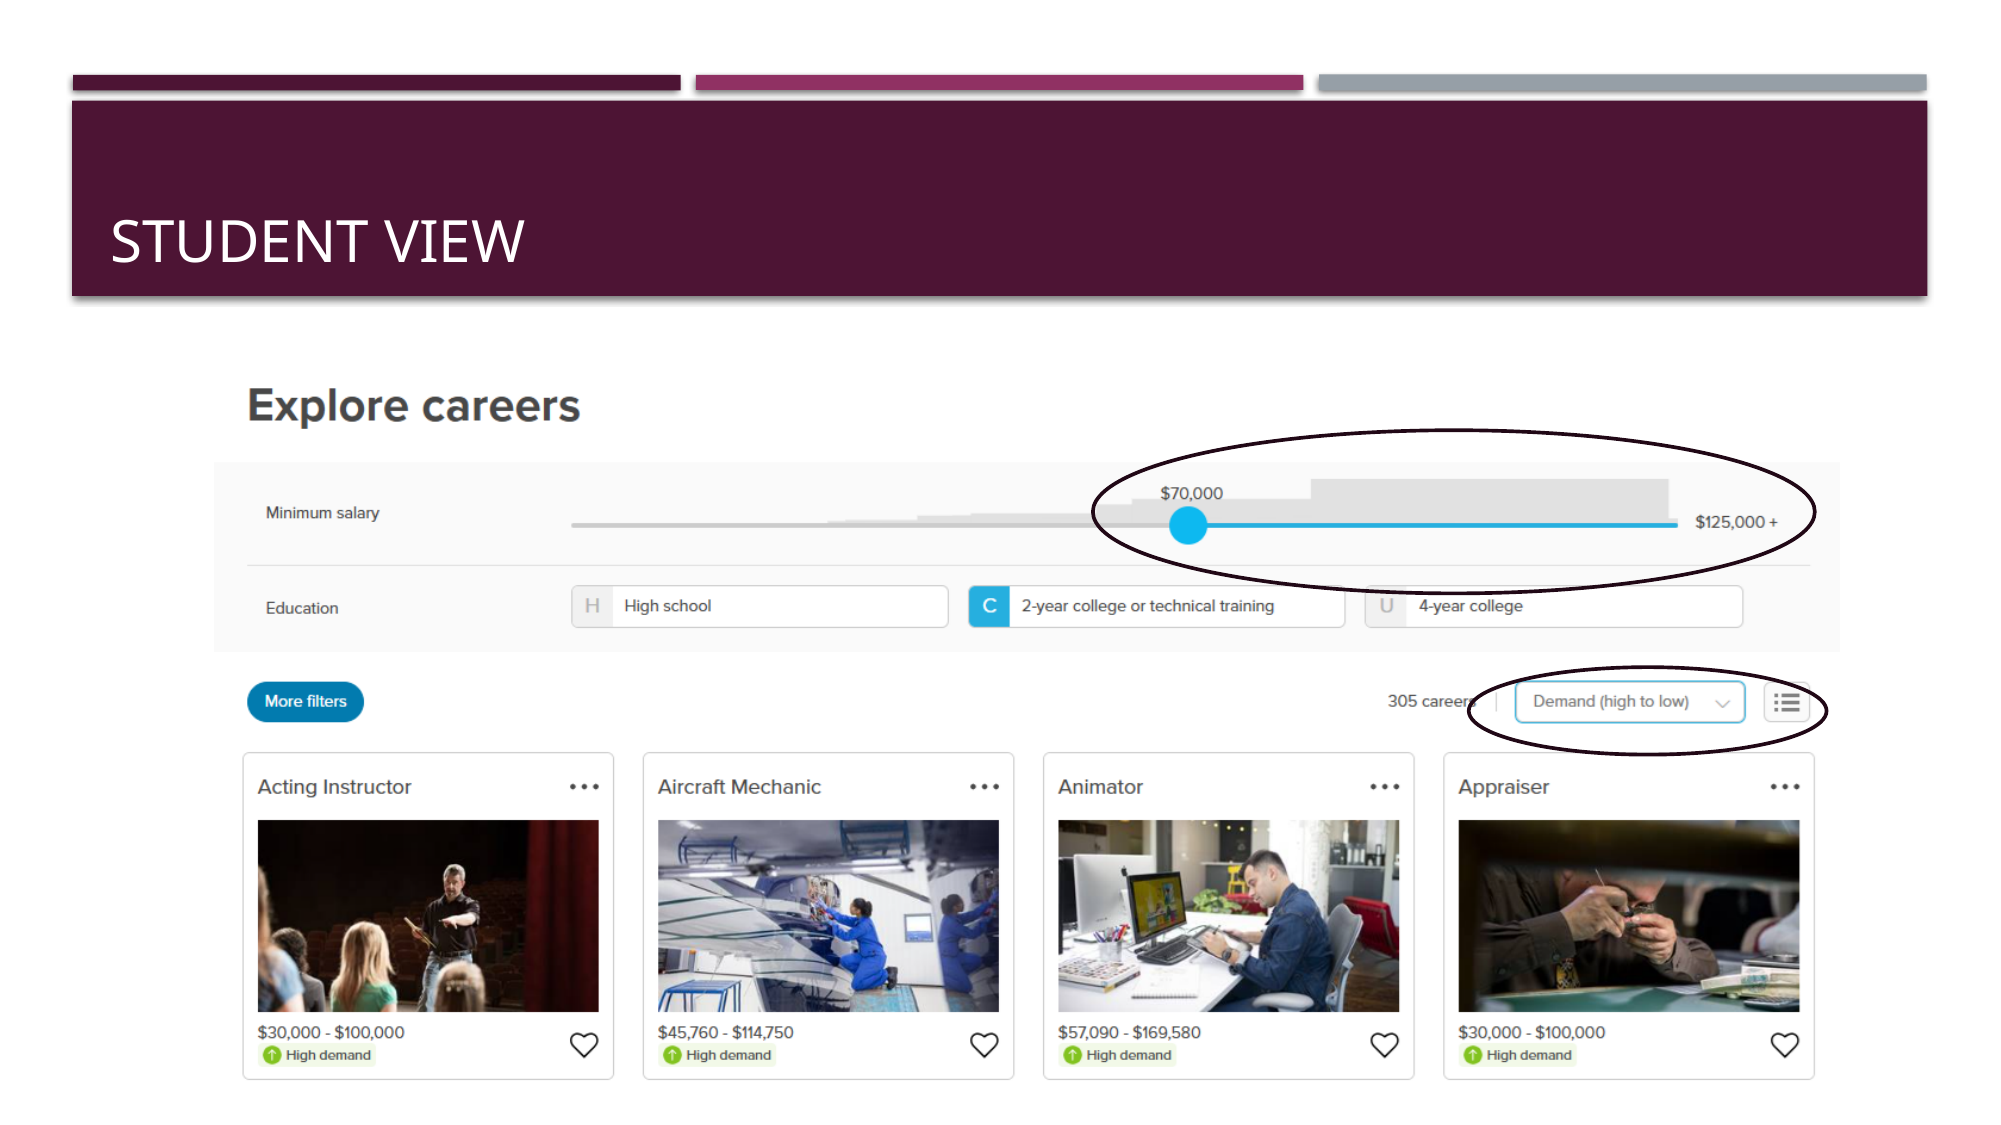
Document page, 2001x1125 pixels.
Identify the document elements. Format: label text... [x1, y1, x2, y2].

title Student view [95, 115, 1905, 282]
picture [213, 355, 1841, 1099]
